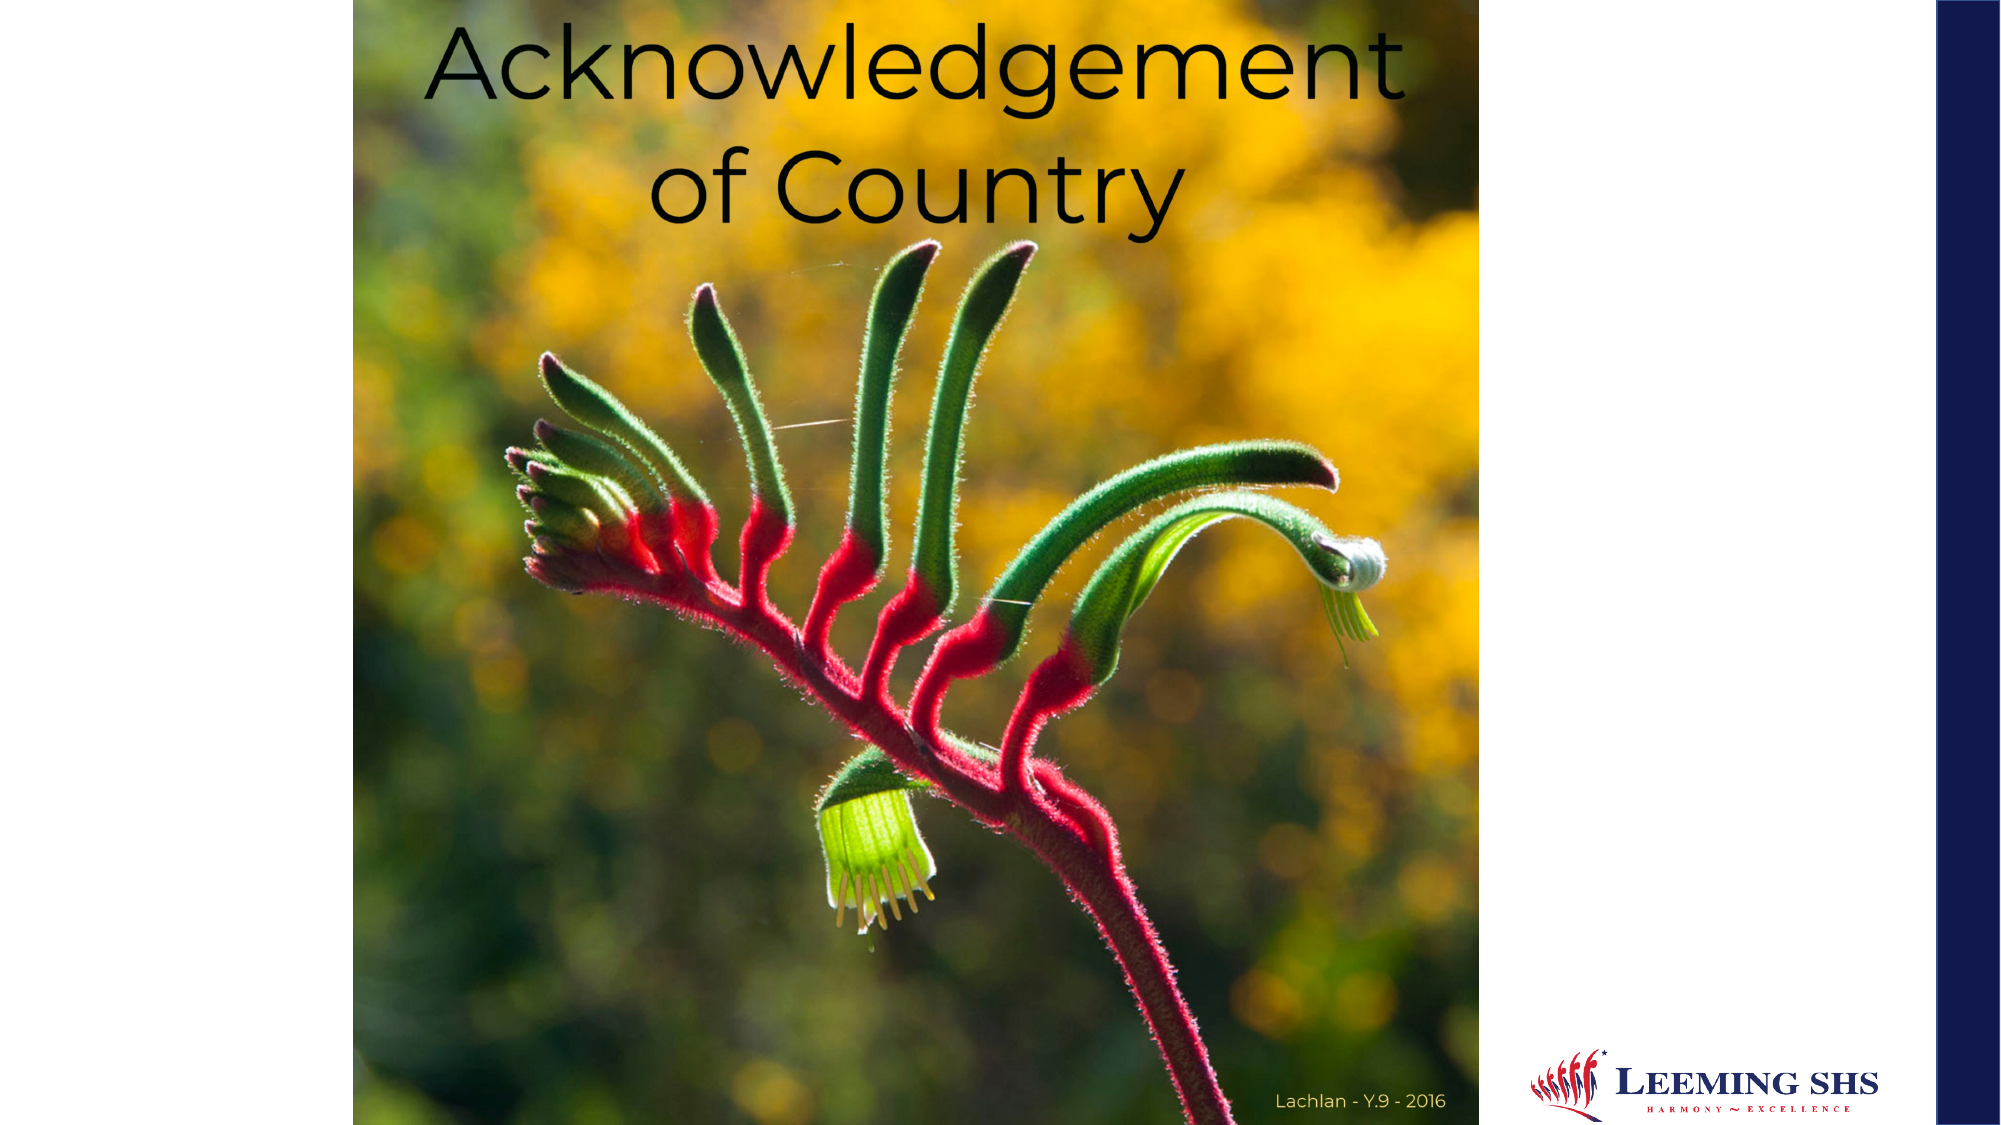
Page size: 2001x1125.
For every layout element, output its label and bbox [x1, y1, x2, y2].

picture [1530, 1049, 1878, 1122]
picture [353, 0, 1479, 1125]
